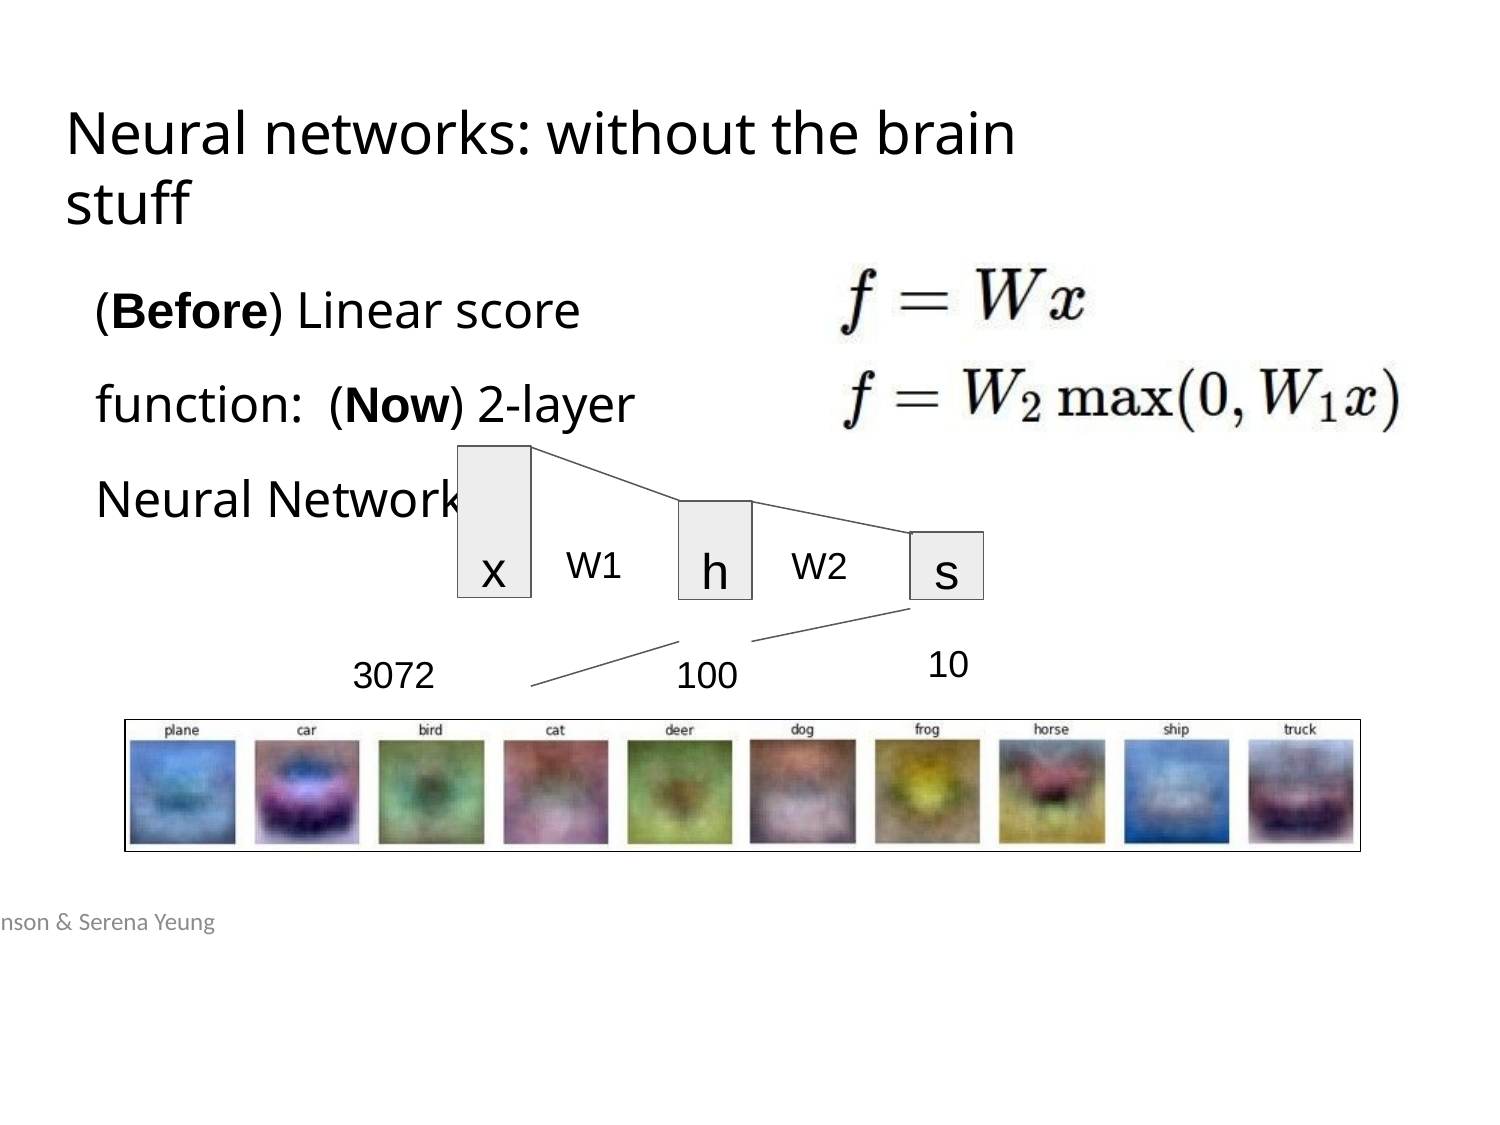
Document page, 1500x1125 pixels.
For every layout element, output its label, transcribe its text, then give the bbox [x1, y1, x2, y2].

text_box h [678, 501, 753, 600]
text_box 10 [925, 637, 972, 685]
title Neural networks: without the brain stuff (Before) Linear score function: (Now) 2-layer Neural Network [63, 54, 1075, 528]
text_box [1075, 262, 1096, 344]
text_box [1075, 360, 1409, 434]
text_box 3072 [350, 649, 439, 697]
text_box 100 [674, 649, 741, 697]
text_box [125, 719, 1361, 852]
text_box W2 [789, 540, 850, 588]
text_box s [910, 532, 984, 600]
text_box x [457, 445, 531, 598]
text_box W1 [563, 539, 625, 587]
